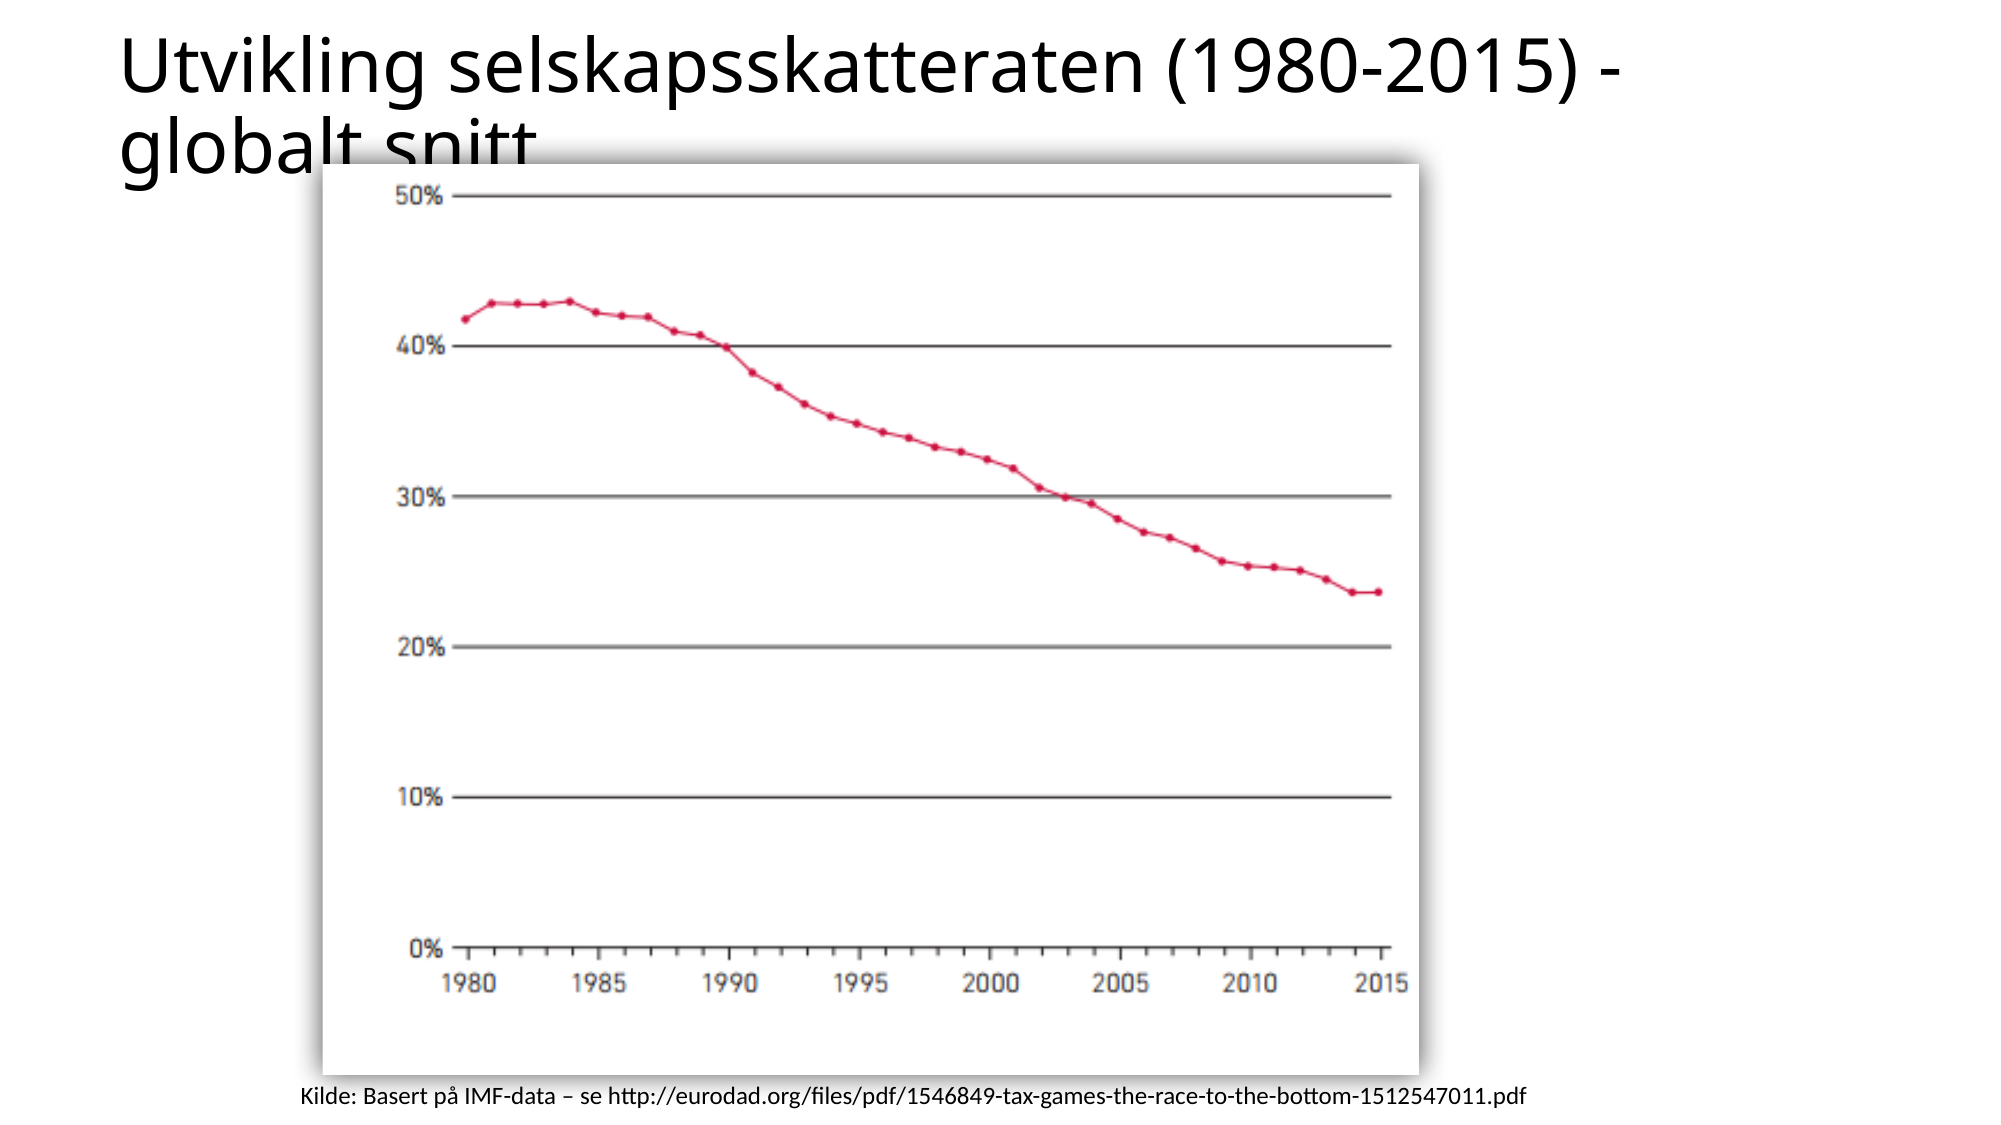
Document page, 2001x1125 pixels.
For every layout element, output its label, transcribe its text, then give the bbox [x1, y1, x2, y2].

title Utvikling selskapsskatteraten (1980-2015) - globalt snitt [103, 0, 1817, 218]
text_box Kilde: Basert på IMF-data – se http://eurodad.org/files/pdf/1546849-tax-games-the-race-to-the-bottom-1512547011.pdf [285, 1072, 1714, 1118]
picture [322, 164, 1419, 1075]
